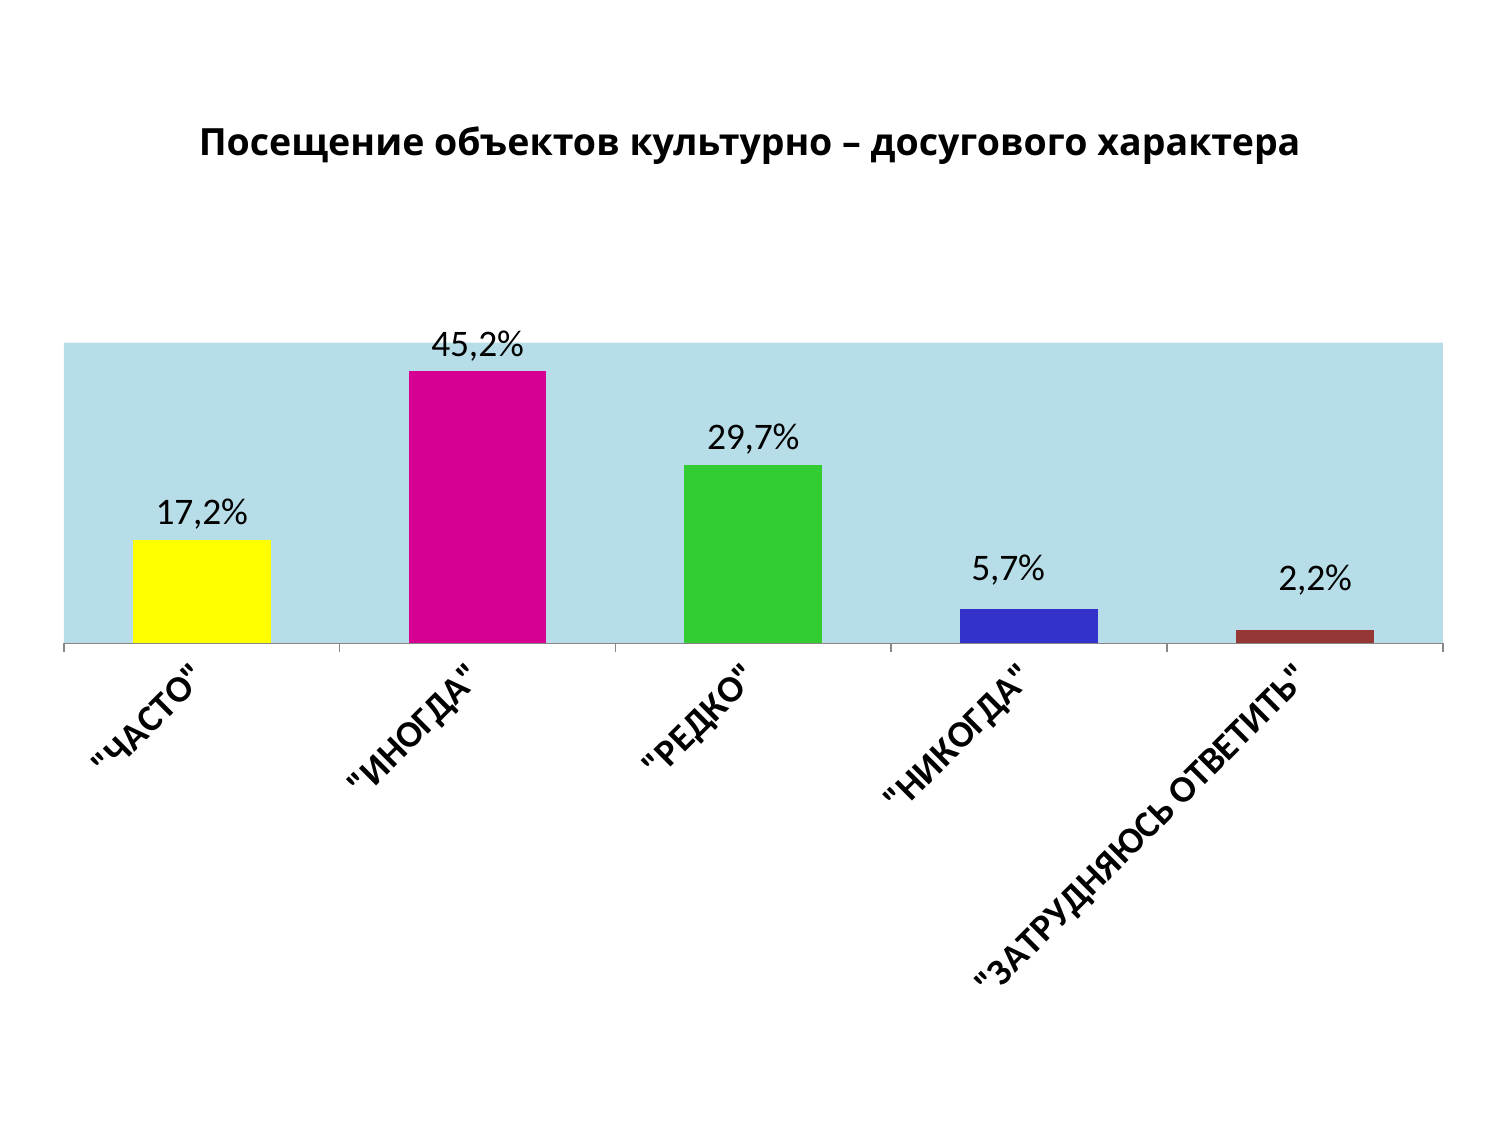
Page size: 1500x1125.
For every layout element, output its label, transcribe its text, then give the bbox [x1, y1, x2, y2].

chart [34, 327, 1472, 1020]
title Посещение объектов культурно – досугового характера [0, 46, 1500, 235]
